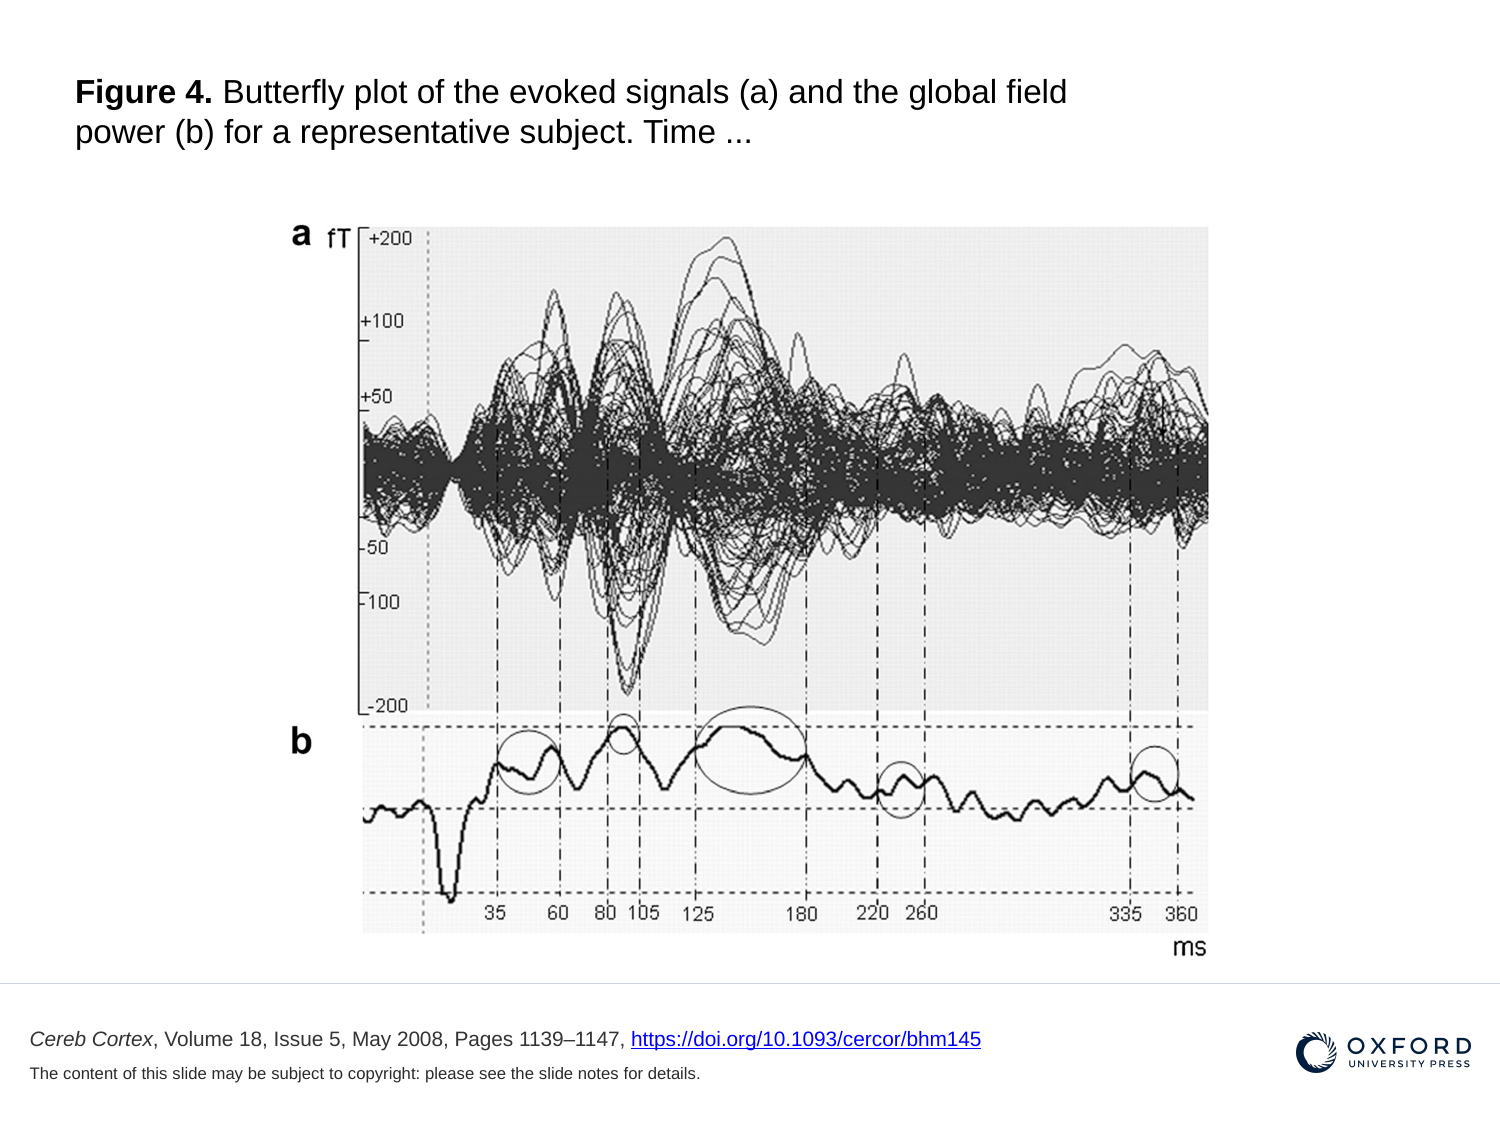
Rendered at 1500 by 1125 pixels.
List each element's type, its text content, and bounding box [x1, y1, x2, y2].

picture [1296, 1032, 1471, 1073]
footer Cereb Cortex, Volume 18, Issue 5, May 2008, Pages 1139–1147, https://doi.org/10.1093/cercor/bhm145 The content of this slide may be subject to copyright: please see the slide notes for details. [0, 983, 1260, 1125]
title Figure 4. Butterfly plot of the evoked signals (a) and the global field power (b) for a representative subject. Time ... [75, 69, 1078, 171]
picture [291, 224, 1209, 957]
